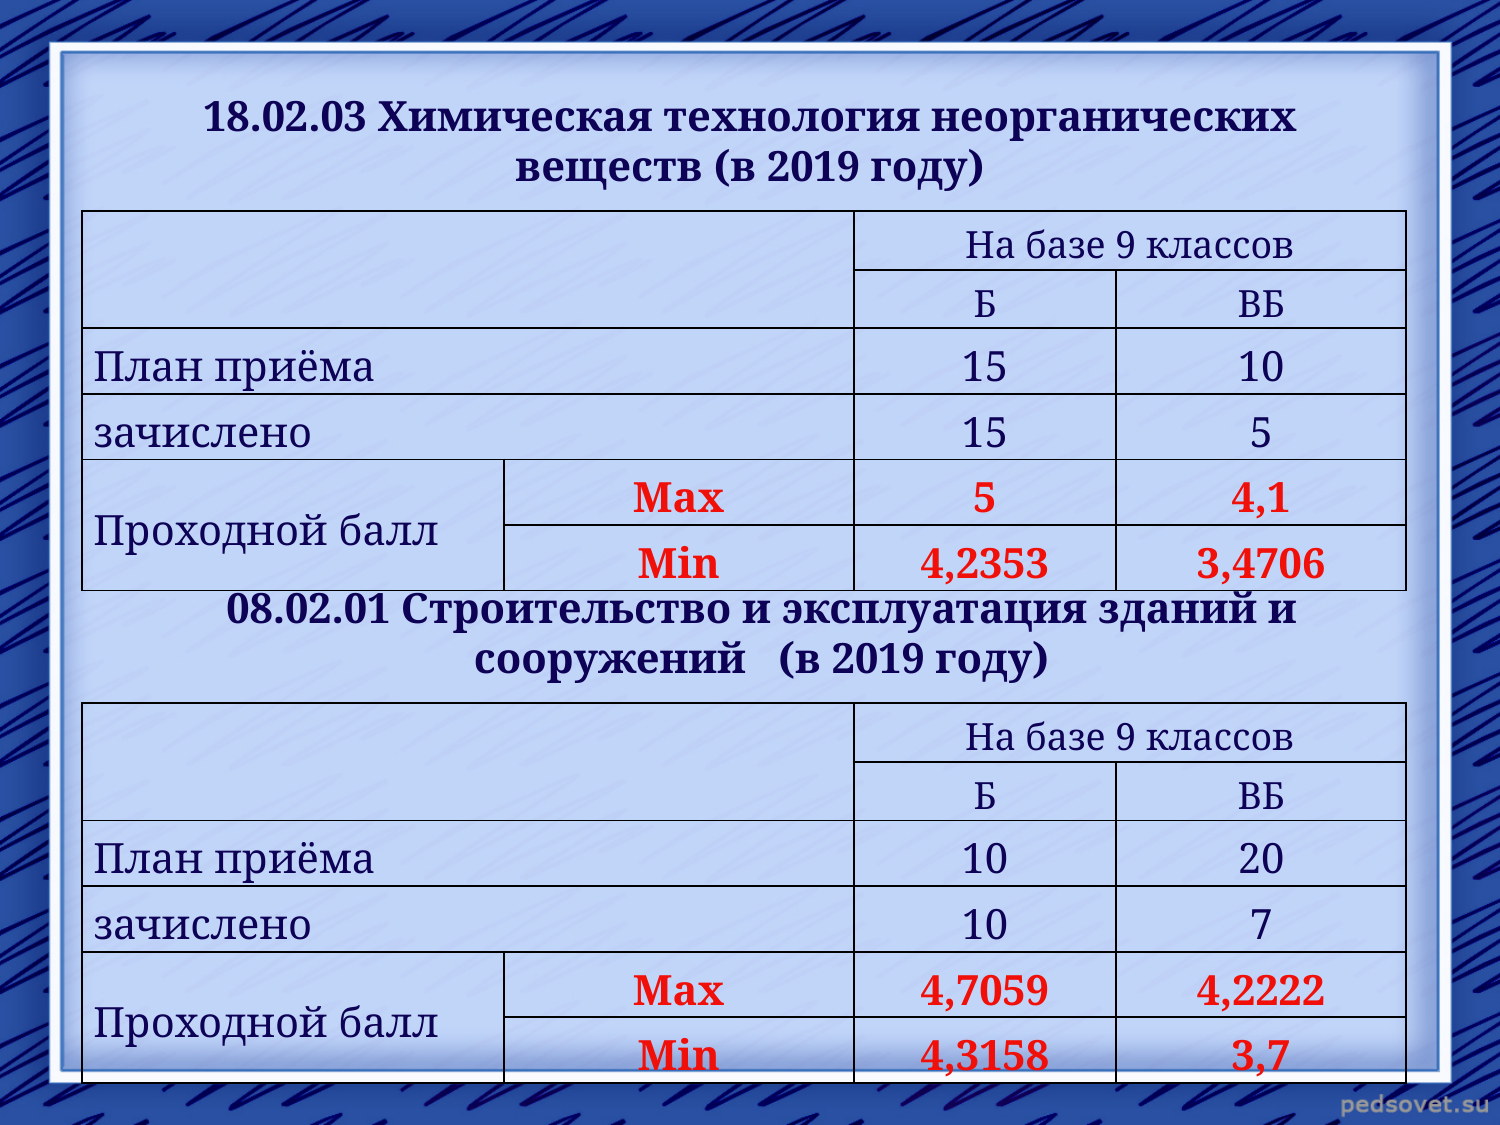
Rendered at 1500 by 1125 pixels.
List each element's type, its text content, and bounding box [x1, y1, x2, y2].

table_header На базе 9 классов [855, 704, 1405, 761]
table_cell Проходной балл [83, 953, 503, 1082]
table_cell ВБ [1117, 763, 1405, 820]
text_box 08.02.01 Строительство и эксплуатация зданий и сооружений (в 2019 году) [117, 574, 1407, 689]
table_cell 15 [855, 329, 1115, 393]
table_cell 5 [1117, 395, 1405, 459]
table_cell зачислено [83, 395, 853, 459]
table_cell Max [505, 460, 853, 524]
table_cell Проходной балл [83, 460, 503, 590]
table_cell План приёма [83, 329, 853, 393]
table_cell 5 [855, 460, 1115, 524]
table_cell 4,1 [1117, 460, 1405, 524]
picture [0, 0, 1500, 1125]
table_cell Min [505, 1018, 853, 1082]
table_cell 15 [855, 395, 1115, 459]
table_cell Б [855, 271, 1115, 327]
table_cell 3,4706 [1117, 526, 1405, 574]
table_cell 4,7059 [855, 953, 1115, 1016]
table_header [83, 704, 853, 820]
table_cell 10 [855, 821, 1115, 885]
table_cell 4,2222 [1117, 953, 1405, 1016]
table_cell Max [505, 953, 853, 1016]
table_cell Min [505, 526, 853, 574]
table_header [83, 212, 853, 327]
table_header На базе 9 классов [855, 212, 1405, 269]
table_cell 20 [1117, 821, 1405, 885]
text_box 18.02.03 Химическая технология неорганических веществ (в 2019 году) [105, 81, 1395, 197]
table_cell 3,7 [1117, 1018, 1405, 1082]
table_cell 10 [855, 887, 1115, 951]
table_cell 4,3158 [855, 1018, 1115, 1082]
table_cell 10 [1117, 329, 1405, 393]
table_cell зачислено [83, 887, 853, 951]
table_cell 7 [1117, 887, 1405, 951]
table_cell План приёма [83, 821, 853, 885]
table_cell ВБ [1117, 271, 1405, 327]
table_cell 4,2353 [855, 526, 1115, 574]
table_cell Б [855, 763, 1115, 820]
